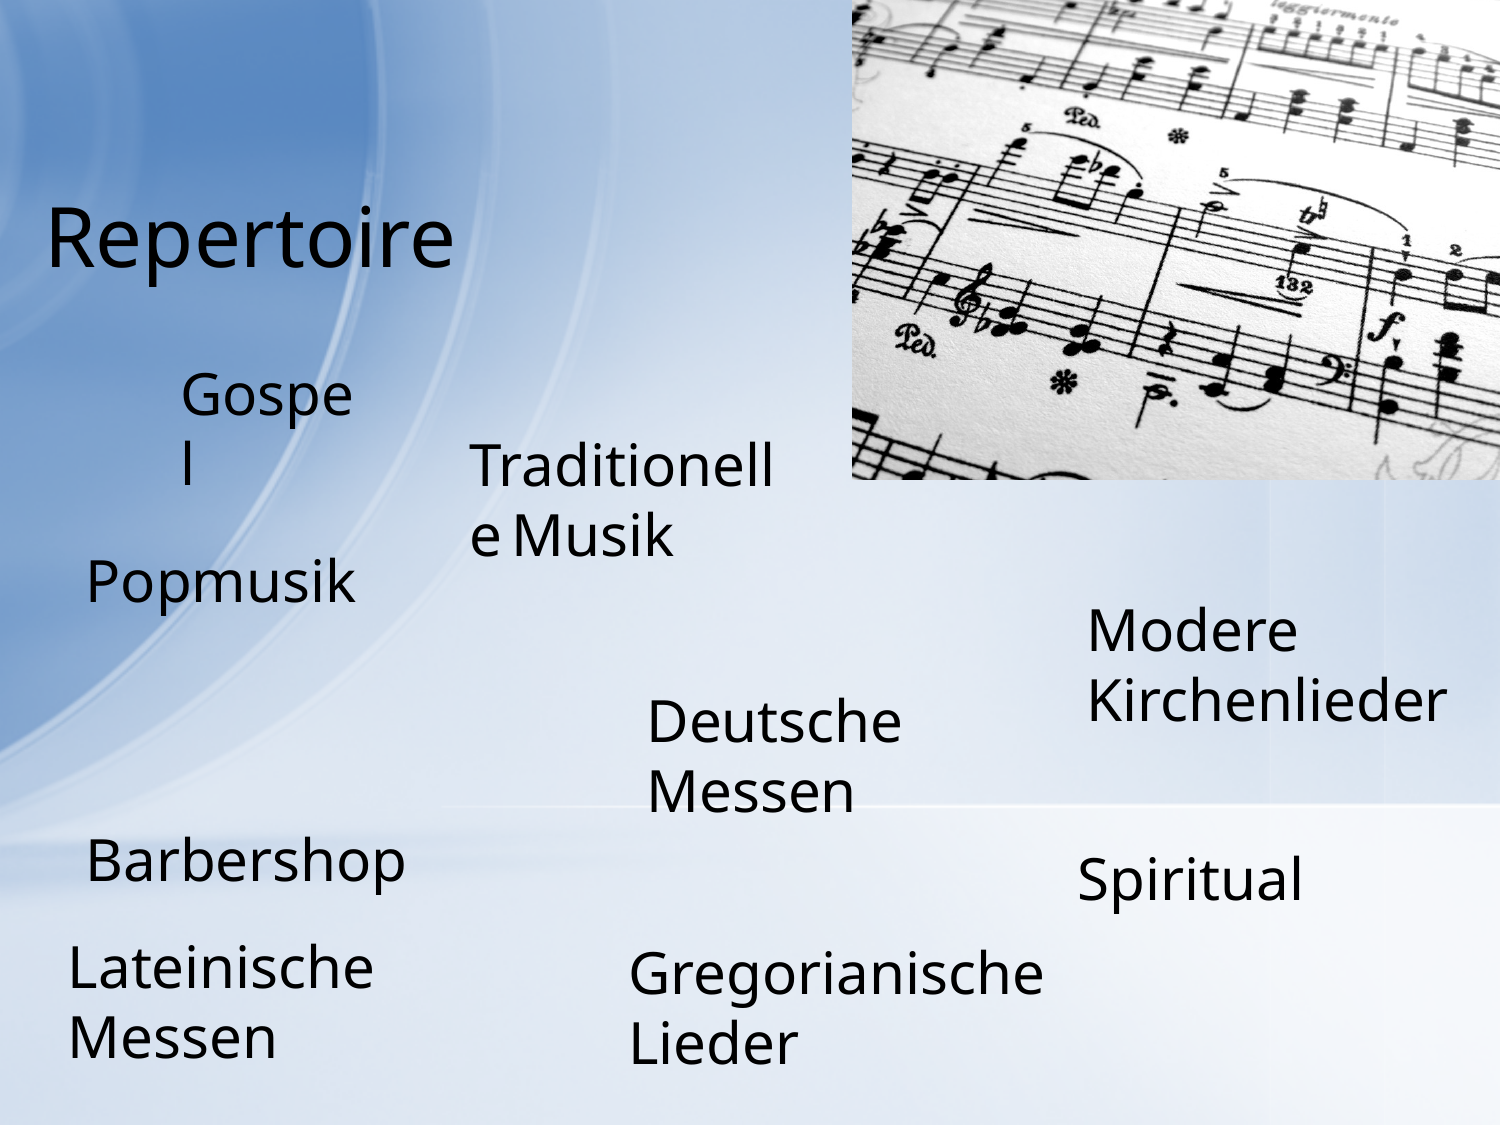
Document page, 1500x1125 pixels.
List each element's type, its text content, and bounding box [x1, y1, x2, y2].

picture [0, 0, 1500, 1125]
text_box Lateinische Messen [53, 922, 467, 1123]
text_box Deutsche Messen [631, 677, 975, 832]
text_box Repertoire [29, 173, 845, 292]
text_box Modere Kirchenlieder [1072, 585, 1500, 740]
text_box Spiritual [1063, 834, 1453, 919]
text_box Gregorianische Lieder [613, 928, 1098, 1084]
text_box Gospel [165, 349, 378, 505]
text_box Traditionelle Musik [454, 420, 809, 621]
text_box Popmusik Barbershop [70, 536, 443, 901]
